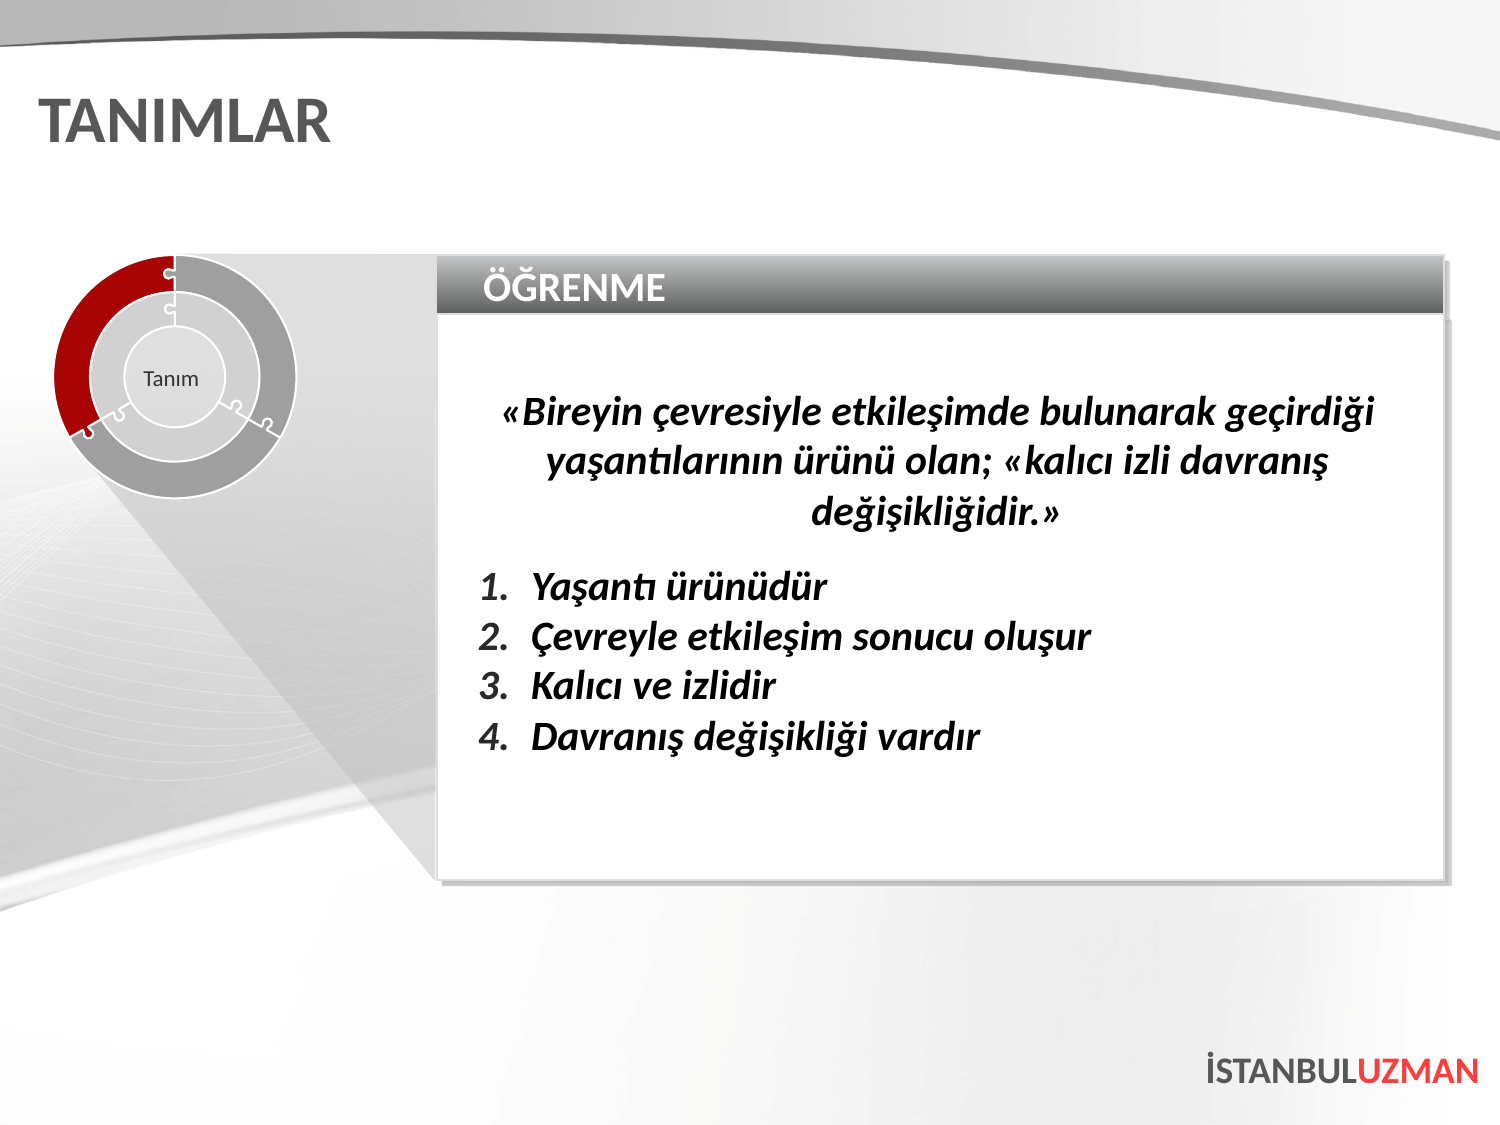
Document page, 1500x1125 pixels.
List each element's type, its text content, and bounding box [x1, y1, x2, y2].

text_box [52, 254, 297, 499]
text_box «Bireyin çevresiyle etkileşimde bulunarak geçirdiği yaşantılarının ürünü olan; «kalıcı izli davranış değişikliğidir.» Yaşantı ürünüdür Çevreyle etkileşim sonucu oluşur Kalıcı ve izlidir Davranış değişikliği vardır [436, 314, 1445, 881]
text_box TANIMLAR [38, 67, 1485, 174]
text_box İSTANBULUZMAN [1133, 1046, 1480, 1125]
text_box [125, 253, 436, 882]
picture [0, 0, 1500, 1125]
text_box ÖĞRENME [435, 255, 1444, 315]
